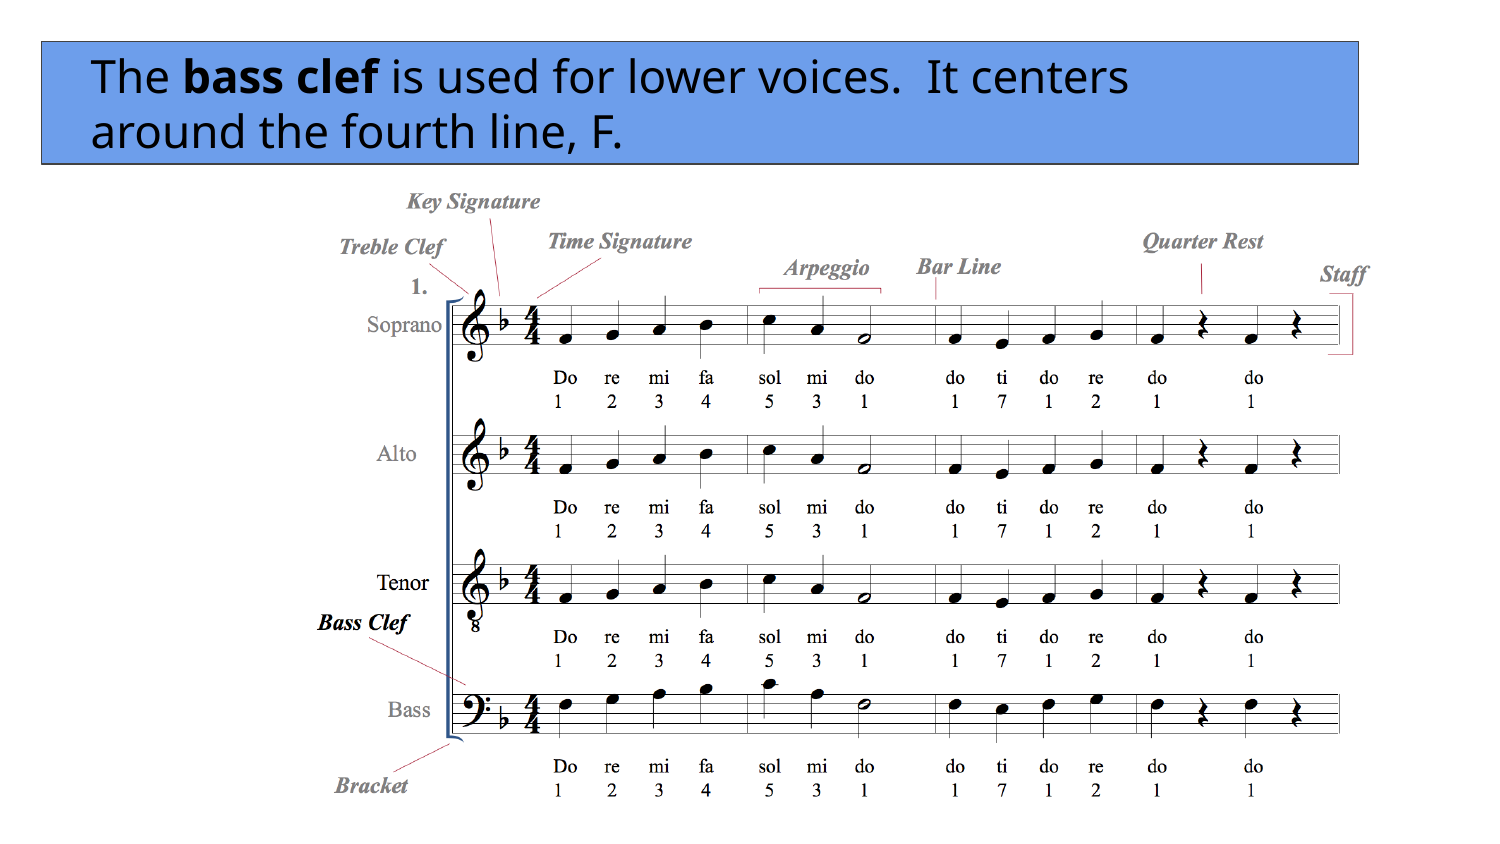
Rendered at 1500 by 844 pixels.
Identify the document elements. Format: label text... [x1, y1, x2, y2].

text_box [1280, 41, 1359, 165]
text_box [41, 41, 75, 165]
picture [292, 183, 1379, 815]
text_box The bass clef is used for lower voices. It centers around the fourth line, F. [75, 32, 1280, 173]
